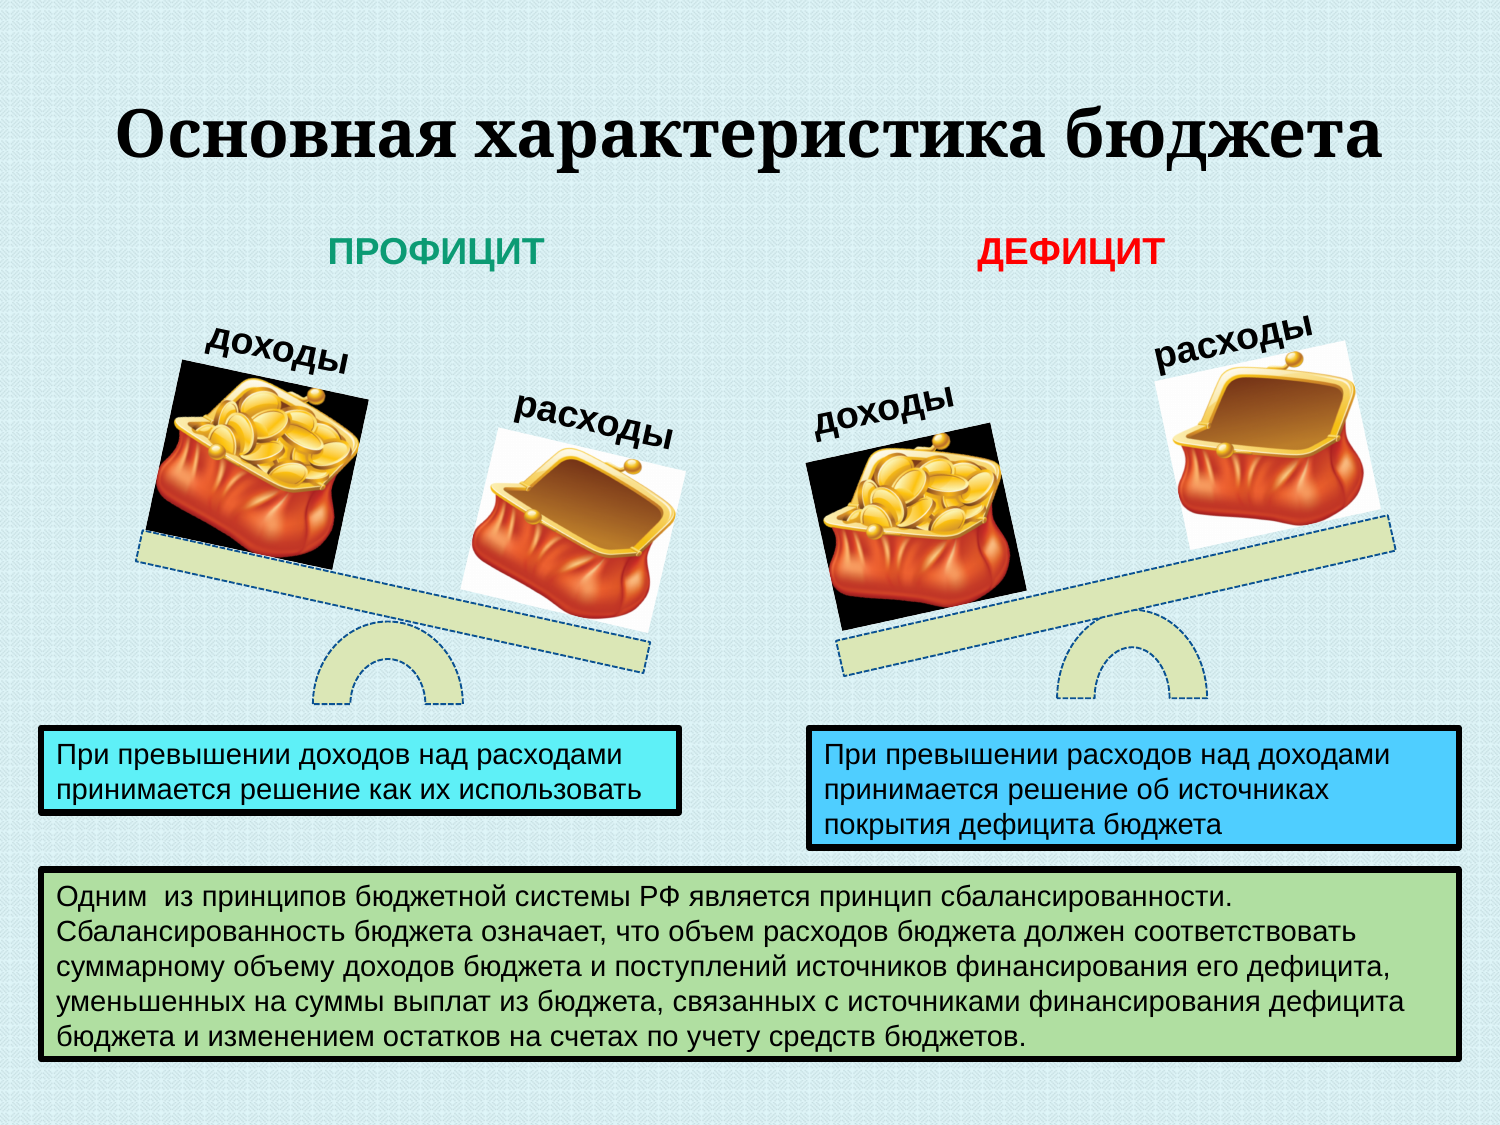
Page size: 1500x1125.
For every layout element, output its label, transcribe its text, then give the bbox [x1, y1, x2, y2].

text_box Дефицит [962, 219, 1270, 280]
text_box доходы [188, 299, 389, 397]
text_box [835, 514, 1397, 678]
picture [806, 423, 1026, 630]
title Основная характеристика бюджета [75, 45, 1425, 185]
text_box При превышении расходов над доходами принимается решение об источниках покрытия дефицита бюджета [809, 727, 1459, 848]
text_box Одним из принципов бюджетной системы РФ является принцип сбалансированности. Сбалансированность бюджета означает, что объем расходов бюджета должен соответствовать суммарному объему доходов бюджета и поступлений источников финансирования его дефицита, уменьшенных на суммы выплат из бюджета, связанных с источниками финансирования дефицита бюджета и изменением остатков на счетах по учету средств бюджетов. [41, 869, 1459, 1060]
text_box доходы [791, 357, 981, 454]
text_box [311, 620, 464, 706]
picture [146, 360, 368, 569]
text_box расходы [495, 368, 699, 469]
text_box [134, 529, 652, 674]
text_box Профицит [312, 219, 561, 280]
text_box [1056, 609, 1209, 700]
text_box расходы [1132, 283, 1347, 387]
picture [1156, 343, 1380, 549]
text_box При превышении доходов над расходами принимается решение как их использовать [41, 727, 680, 813]
picture [461, 428, 685, 632]
